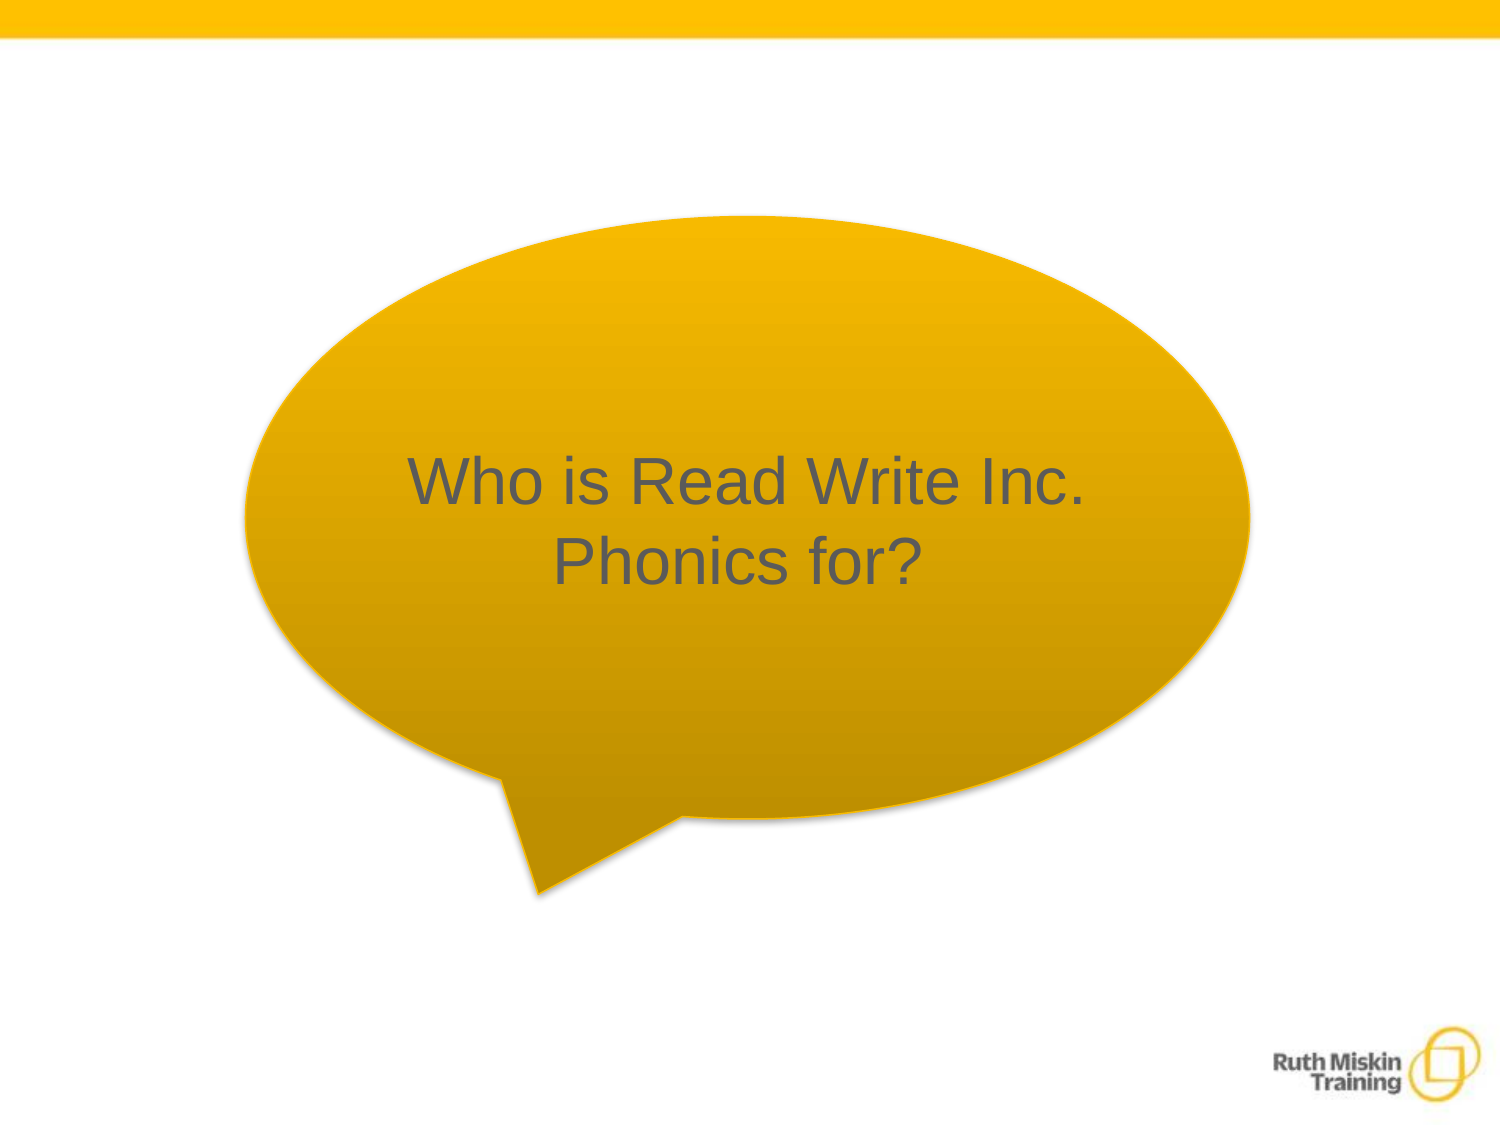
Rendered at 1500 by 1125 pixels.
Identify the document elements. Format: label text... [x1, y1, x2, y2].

picture [0, 0, 1500, 1125]
text_box Who is Read Write Inc. Phonics for? [244, 215, 1251, 896]
